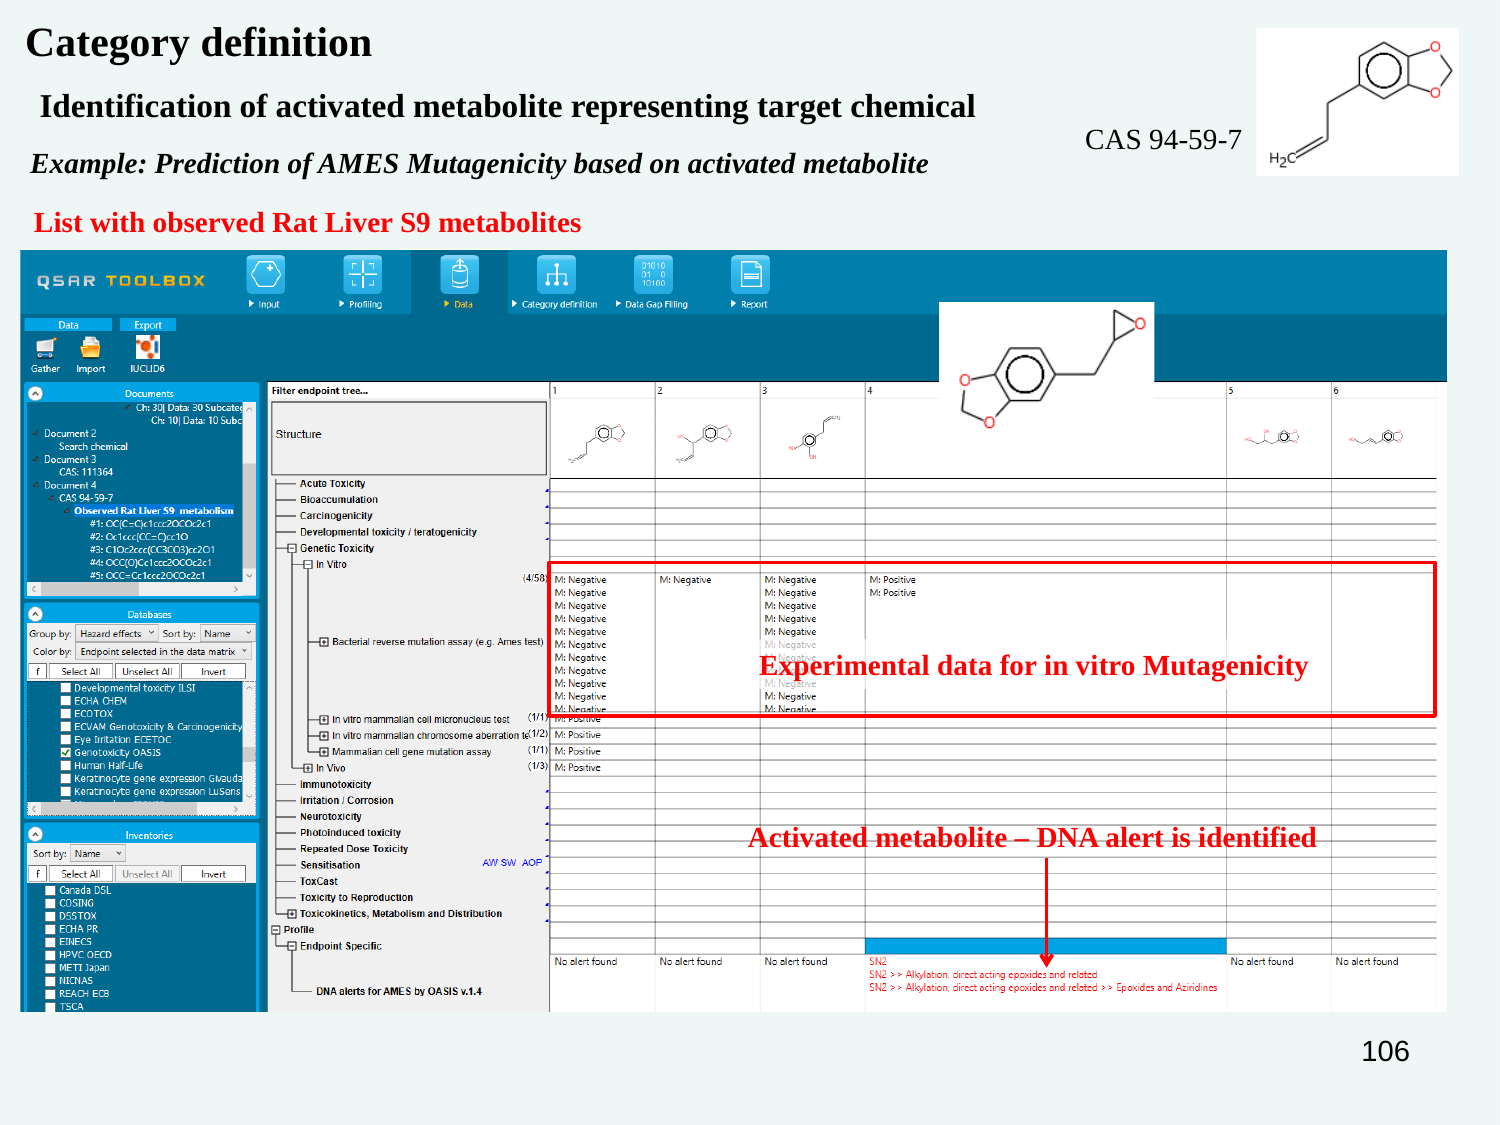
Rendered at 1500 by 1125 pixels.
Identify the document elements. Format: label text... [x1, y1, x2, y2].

text_box Example: Prediction of AMES Mutagenicity based on activated metabolite [15, 137, 945, 187]
text_box Identification of activated metabolite representing target chemical [24, 76, 1001, 132]
text_box List with observed Rat Liver S9 metabolites [19, 196, 598, 246]
text_box 106 [1074, 1024, 1425, 1103]
text_box CAS 94-59-7 [1070, 113, 1250, 164]
text_box Category definition [10, 7, 388, 72]
picture [0, 0, 1500, 1125]
